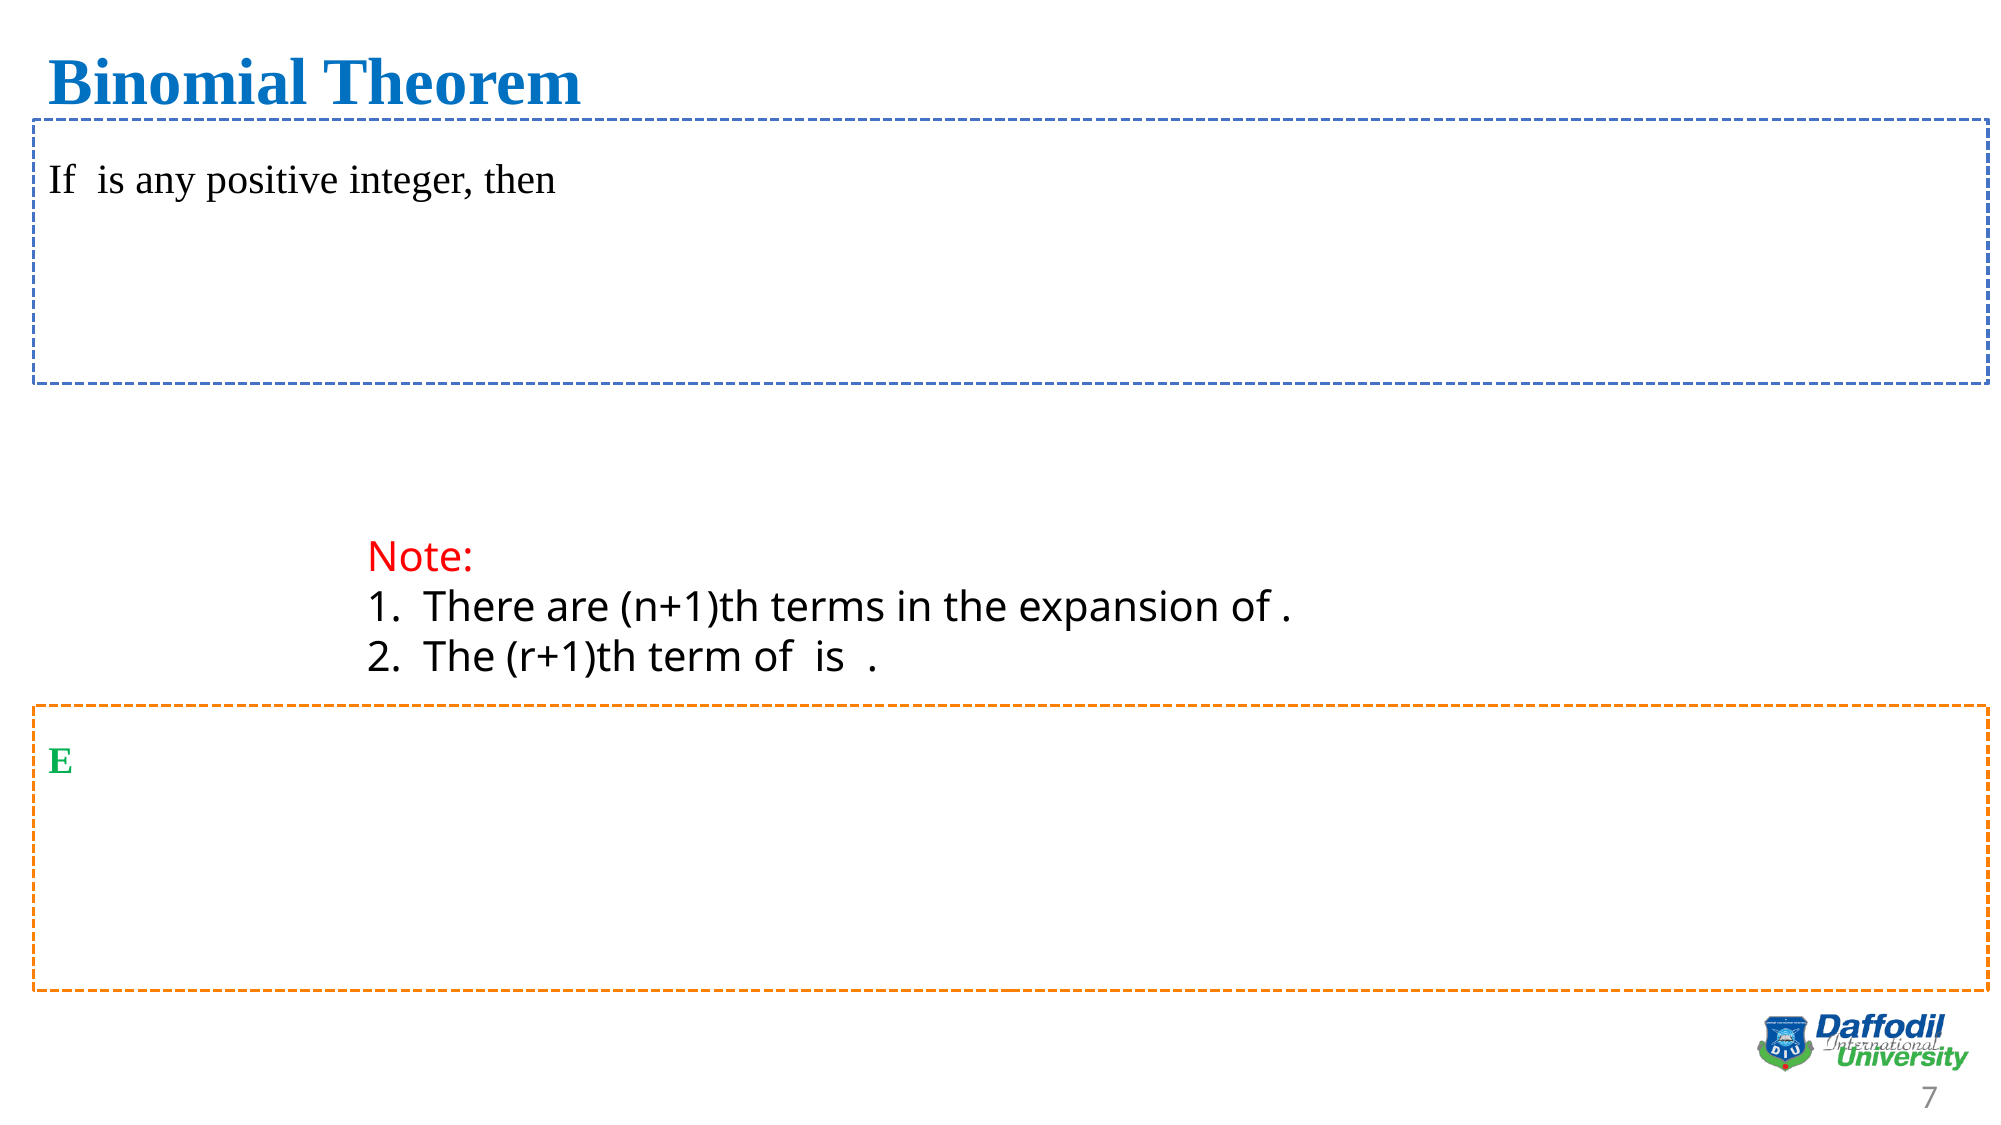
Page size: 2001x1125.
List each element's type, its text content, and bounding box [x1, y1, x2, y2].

title Binomial Theorem [33, 0, 1955, 183]
picture [1751, 1004, 1974, 1079]
slide_number 7 [1502, 1065, 1953, 1125]
